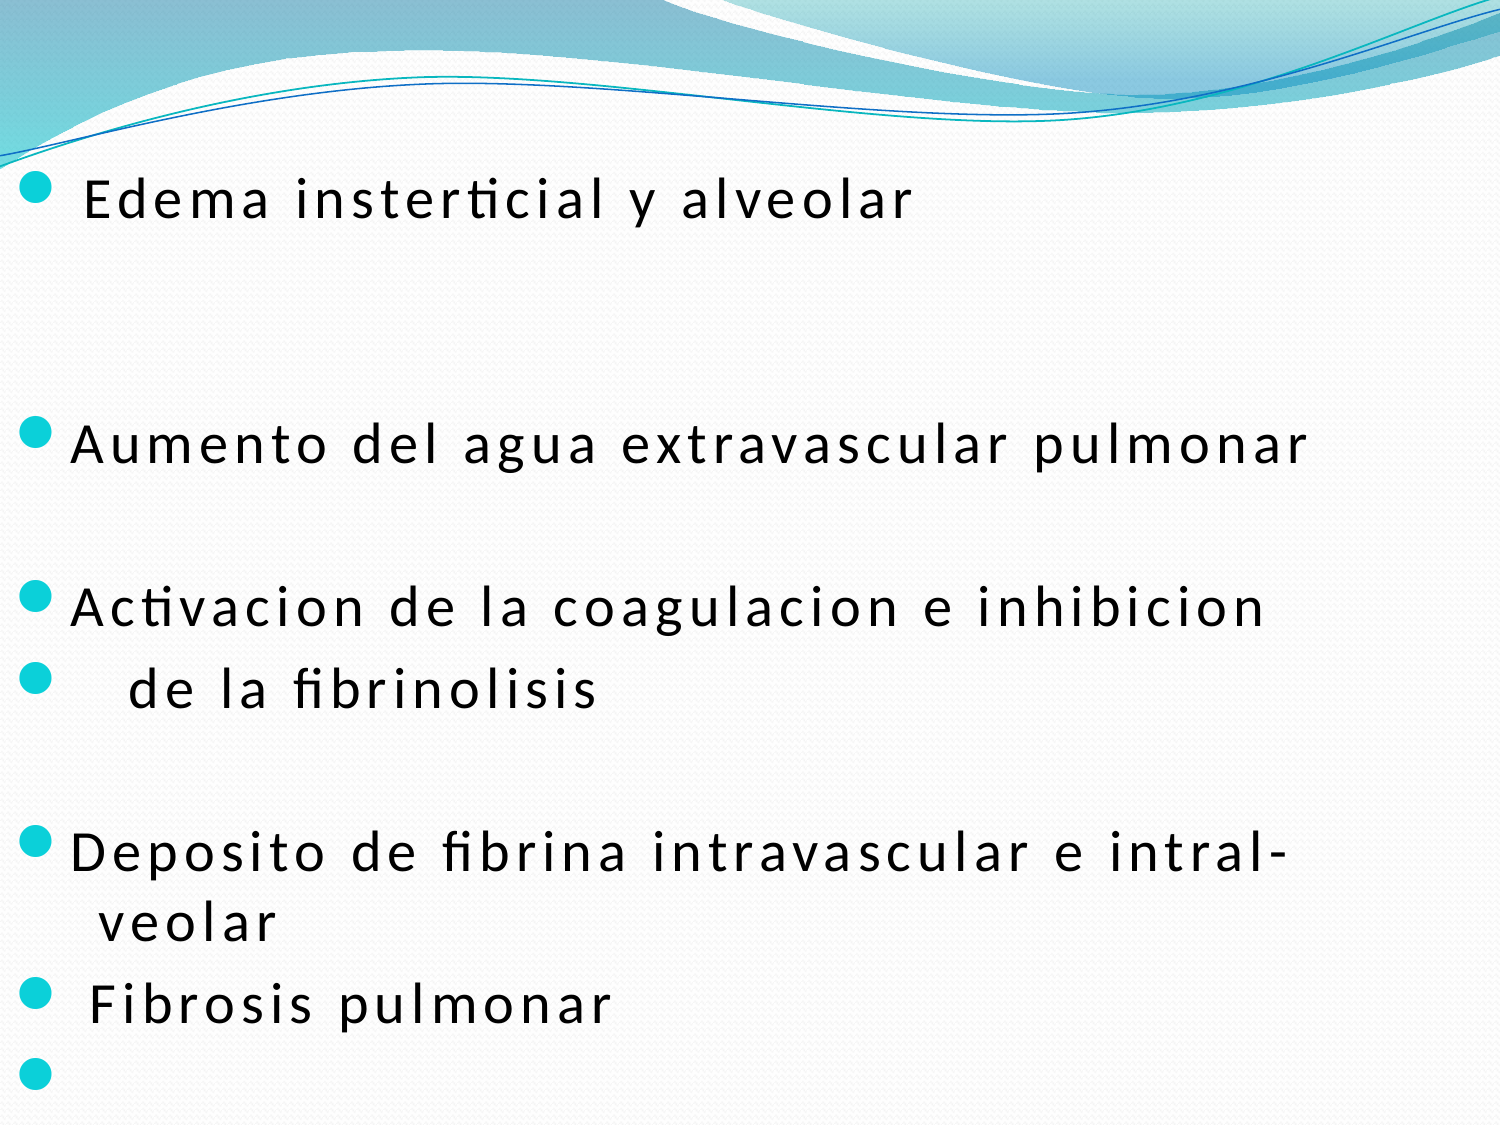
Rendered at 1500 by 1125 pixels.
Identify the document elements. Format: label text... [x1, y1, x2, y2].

list Edema insterticial y alveolar Aumento del agua extravascular pulmonar Activacion de la coagulacion e inhibicion de la fibrinolisis Deposito de fibrina intravascular e intral- veolar Fibrosis pulmonar [0, 152, 1350, 1125]
